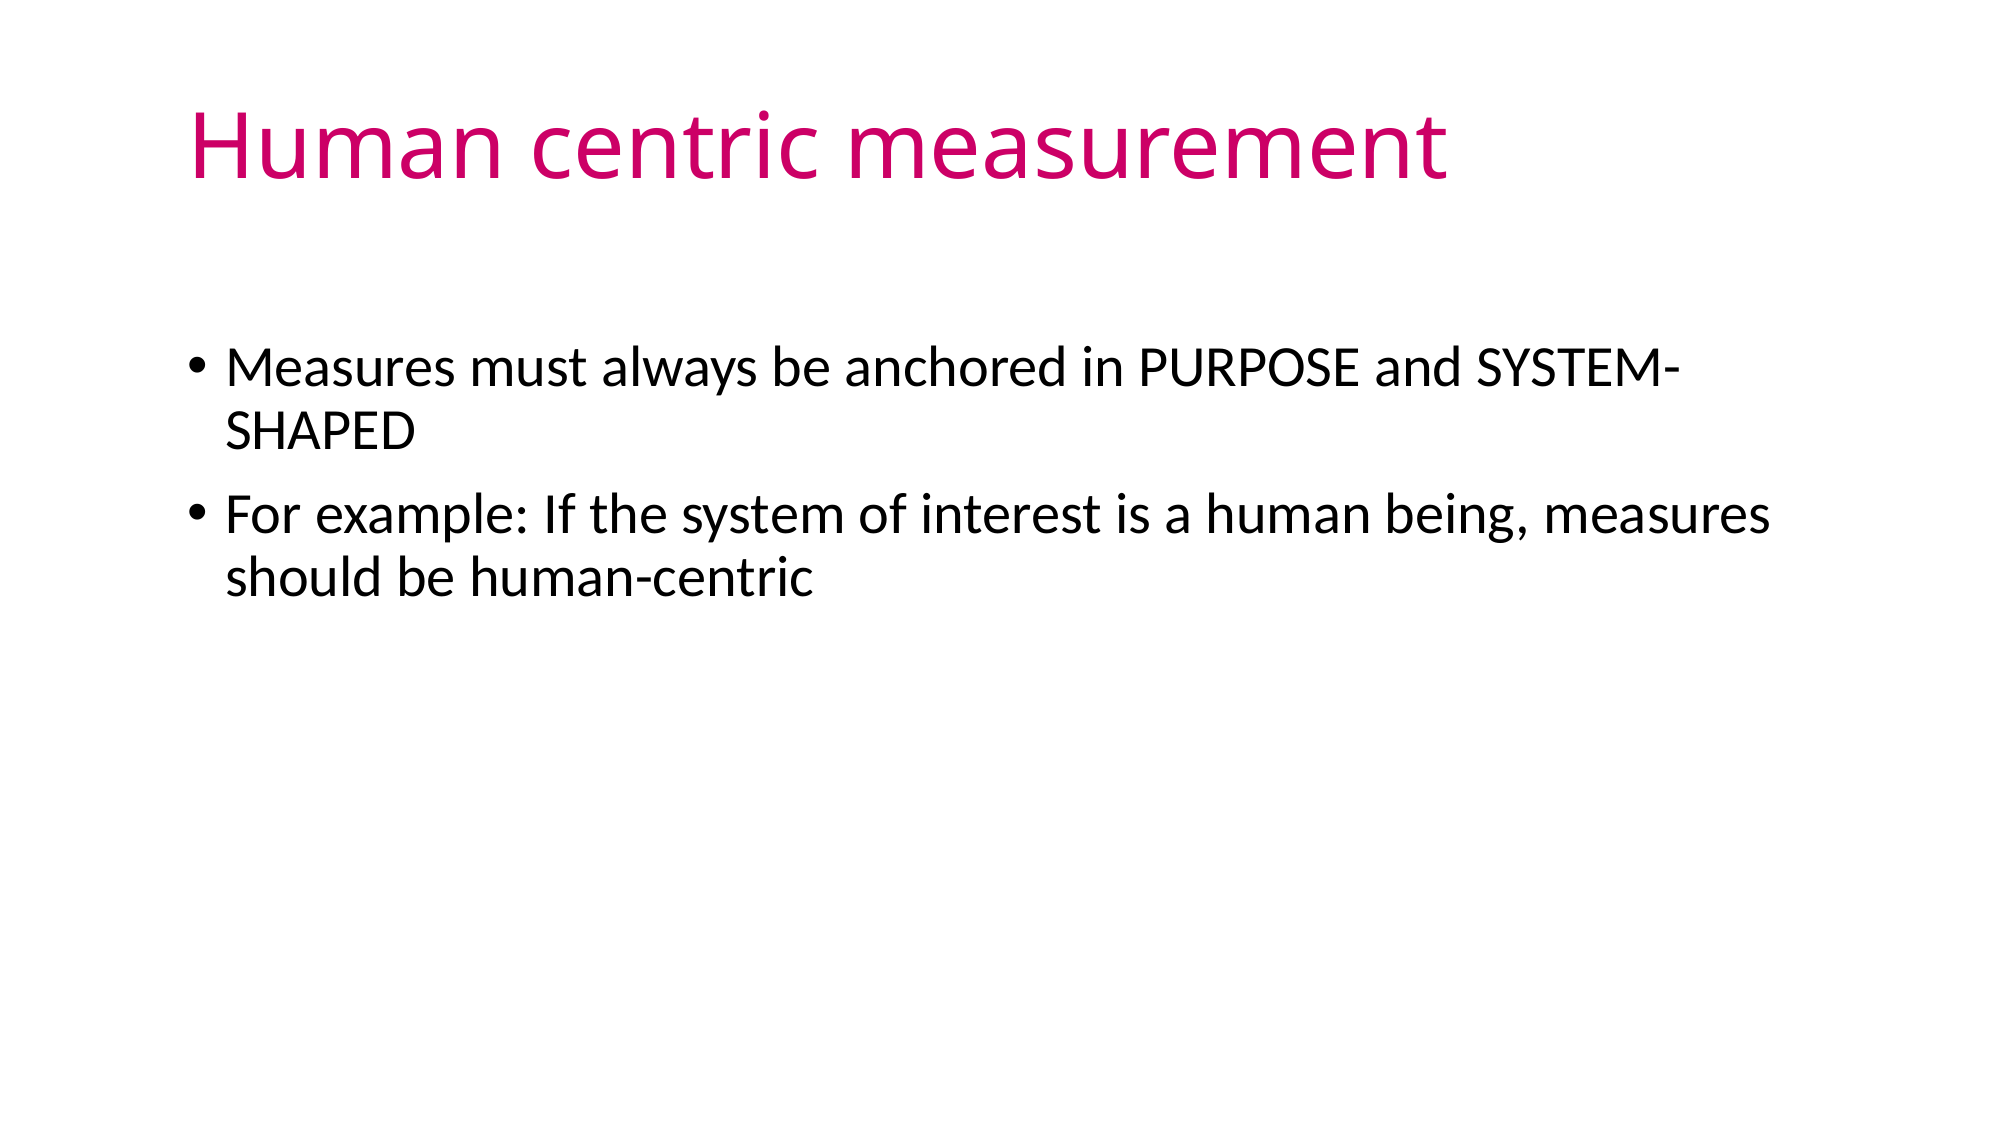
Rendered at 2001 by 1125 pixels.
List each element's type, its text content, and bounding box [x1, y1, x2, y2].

title Human centric measurement [172, 89, 1828, 208]
list Measures must always be anchored in PURPOSE and SYSTEM-SHAPED For example: If the system of interest is a human being, measures should be human-centric [172, 328, 1828, 1036]
